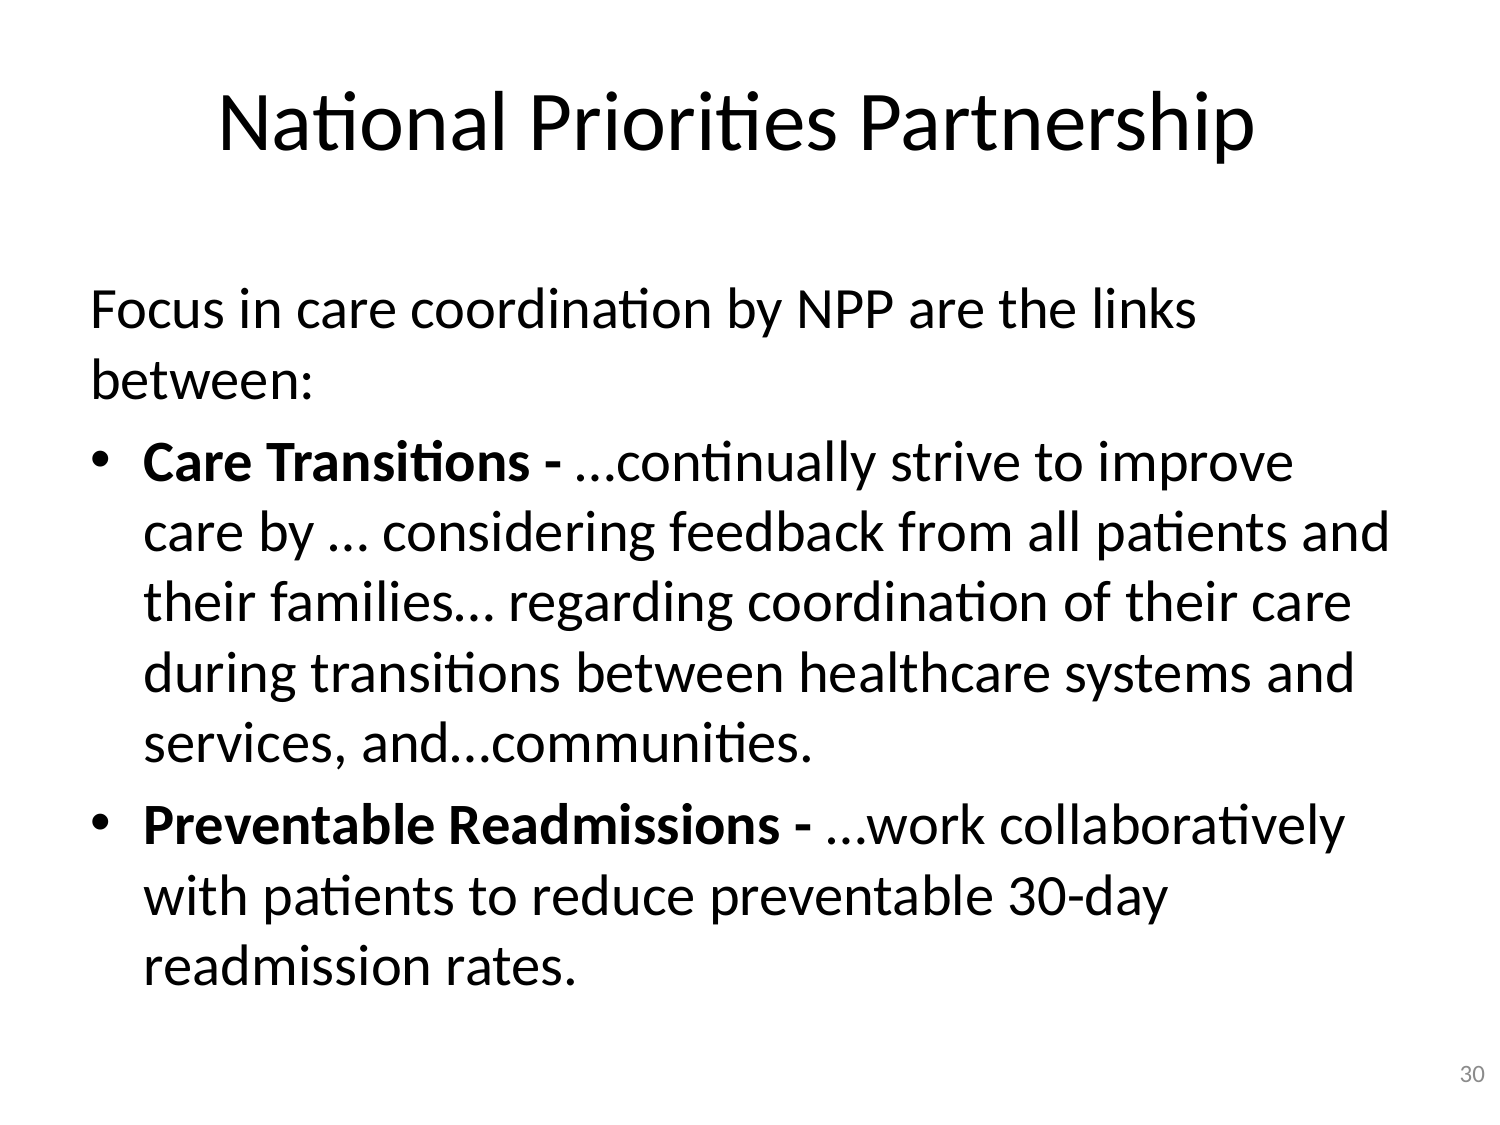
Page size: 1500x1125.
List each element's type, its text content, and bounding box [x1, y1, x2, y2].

title National Priorities Partnership [12, 57, 1463, 175]
list Focus in care coordination by NPP are the links between: Care Transitions - …continually strive to improve care by … considering feedback from all patients and their families… regarding coordination of their care during transitions between healthcare systems and services, and…communities. Preventable Readmissions - …work collaboratively with patients to reduce preventable 30-day readmission rates. [75, 262, 1425, 1005]
slide_number 30 [1149, 1042, 1500, 1103]
